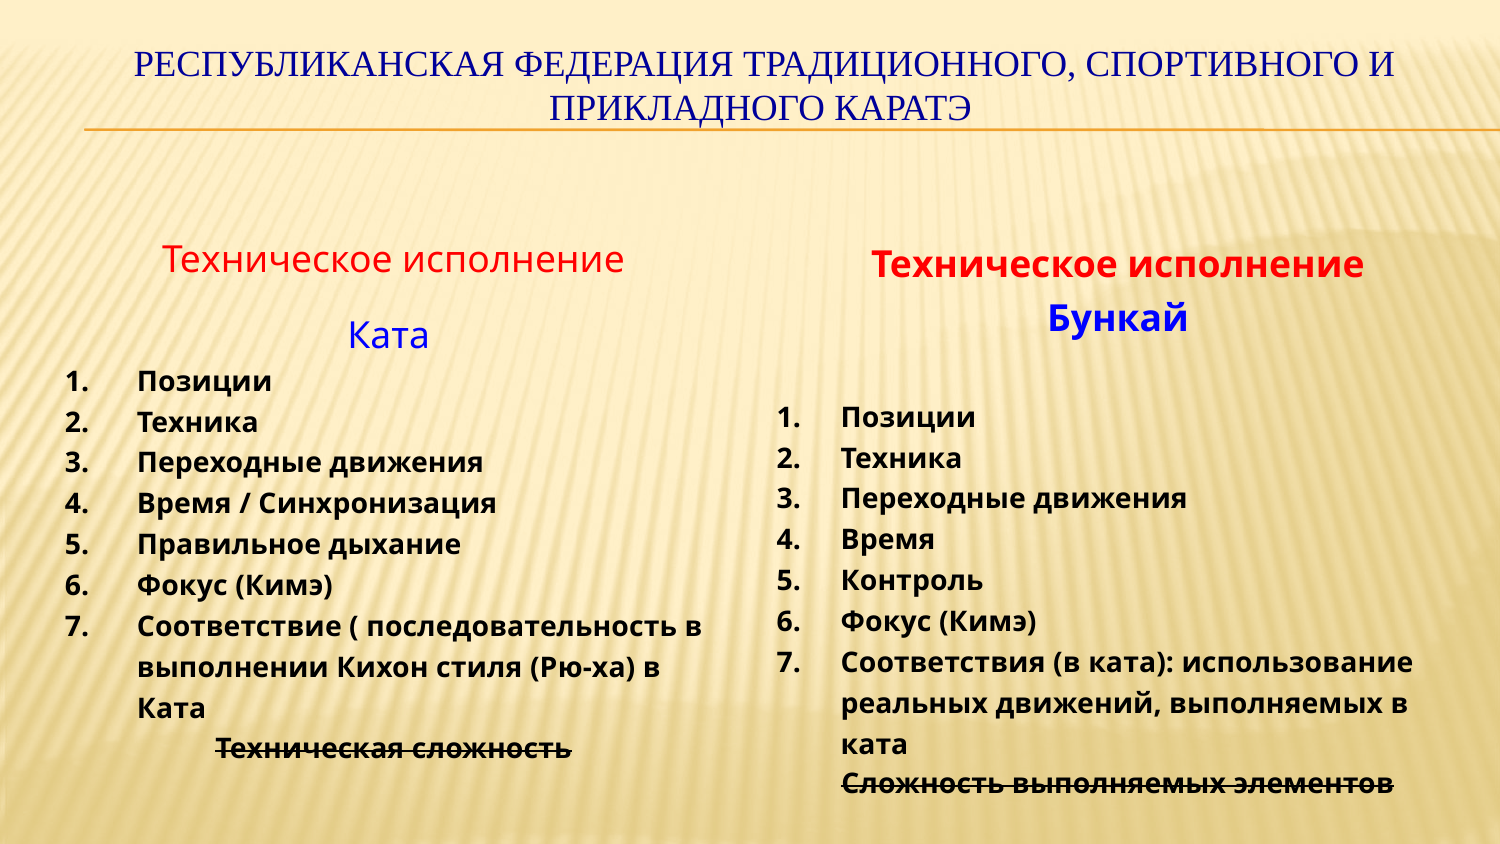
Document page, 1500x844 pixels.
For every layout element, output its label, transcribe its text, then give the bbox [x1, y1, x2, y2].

title РЕСПУБЛИКАНСКАЯ ФЕДЕРАЦИЯ ТРАДИЦИОННОГО, СПОРТИВНОГО И ПРИКЛАДНОГО КАРАТЭ [53, 32, 1479, 136]
list Техническое исполнение Ката Позиции Техника Переходные движения Время / Синхронизация Правильное дыхание Фокус (Кимэ) Соответствие ( последовательность в выполнении Кихон стиля (Рю-ха) в Ката Техническая сложность [50, 196, 738, 779]
list Техническое исполнение Бункай Позиции Техника Переходные движения Время Контроль Фокус (Кимэ) Соответствия (в ката): использование реальных движений, выполняемых в ката Сложность выполняемых элементов [761, 232, 1475, 815]
